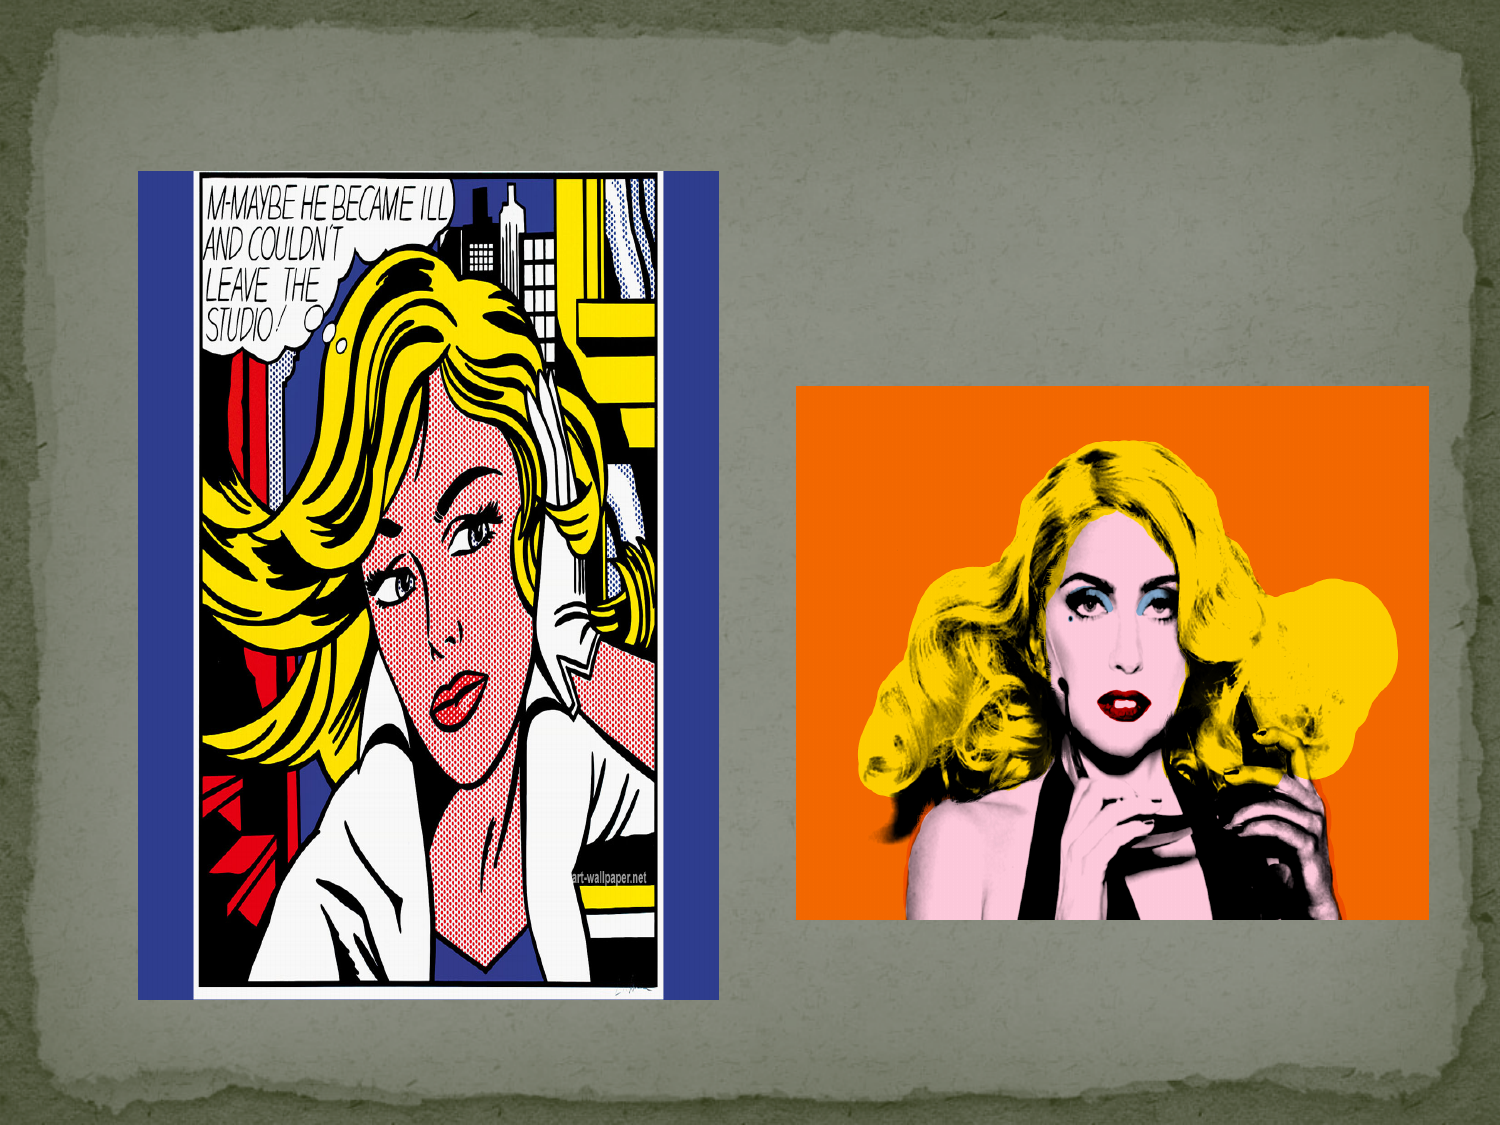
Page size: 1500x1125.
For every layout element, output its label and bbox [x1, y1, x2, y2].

picture [138, 171, 719, 1000]
picture [796, 386, 1429, 920]
